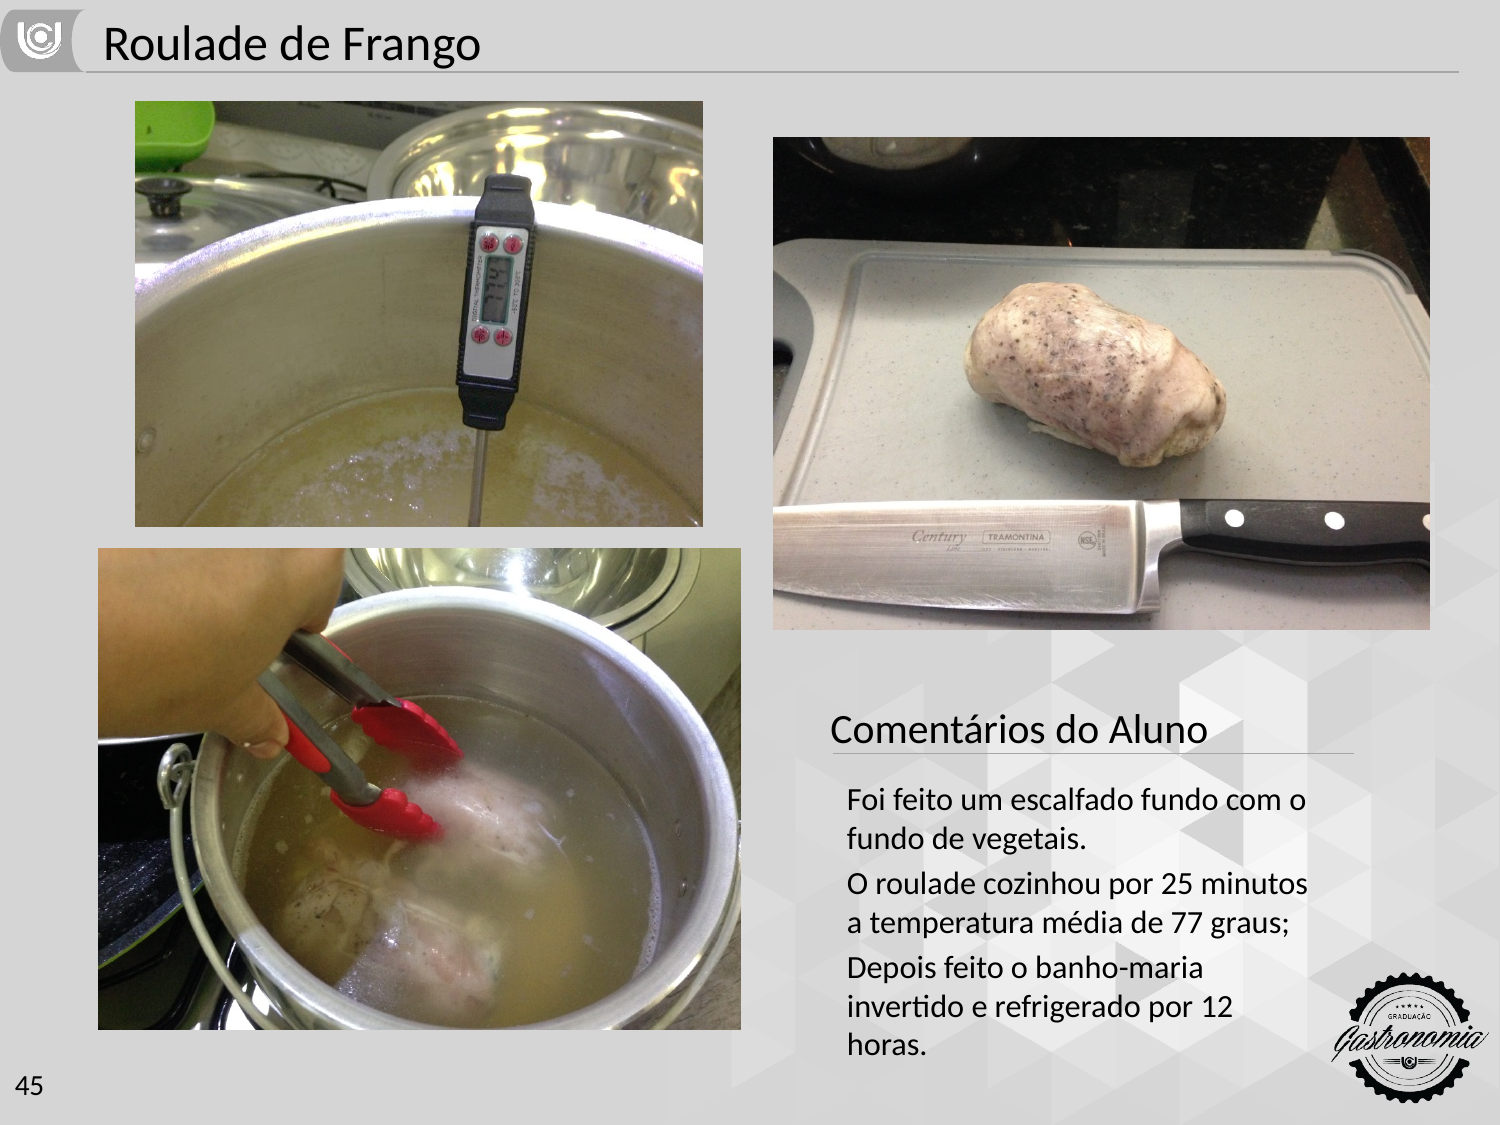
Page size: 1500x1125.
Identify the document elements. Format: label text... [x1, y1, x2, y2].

picture [17, 22, 62, 59]
picture [98, 101, 1499, 1125]
list Foi feito um escalfado fundo com o fundo de vegetais. O roulade cozinhou por 25 minutos a temperatura média de 77 graus; Depois feito o banho-maria invertido e refrigerado por 12 horas. [831, 771, 1326, 1106]
title Roulade de Frango [88, 0, 750, 81]
